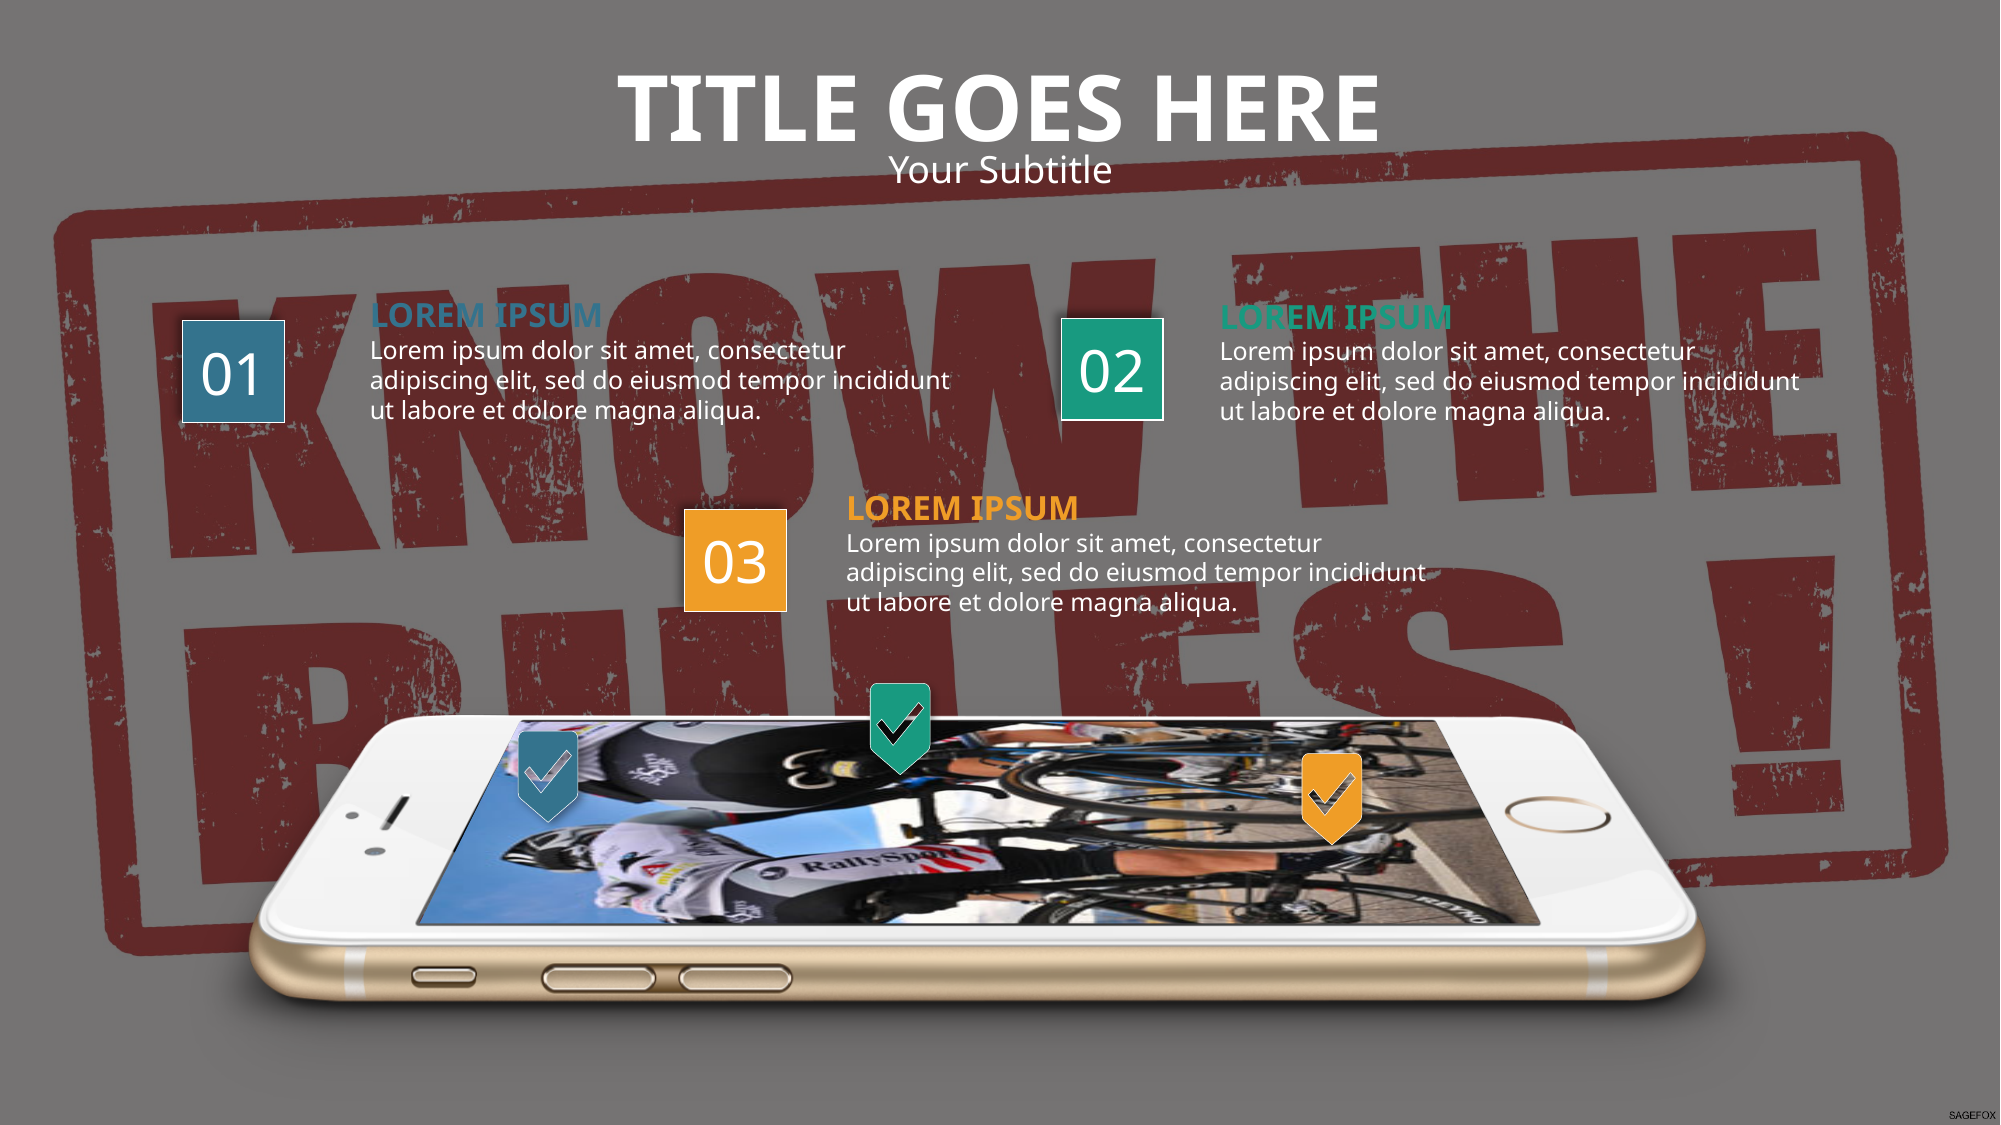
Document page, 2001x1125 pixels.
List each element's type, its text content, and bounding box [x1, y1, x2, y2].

text_box 03 [683, 508, 787, 560]
text_box 02 [1060, 317, 1164, 421]
text_box LOREM IPSUM Lorem ipsum dolor sit amet, consectetur adipiscing elit, sed do eiusmod tempor incididunt ut labore et dolore magna aliqua. [359, 289, 966, 430]
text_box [548, 42, 1452, 199]
picture [0, 0, 2001, 1125]
text_box 01 [181, 320, 285, 424]
text_box LOREM IPSUM Lorem ipsum dolor sit amet, consectetur adipiscing elit, sed do eiusmod tempor incididunt ut labore et dolore magna aliqua. [836, 482, 1442, 560]
text_box LOREM IPSUM Lorem ipsum dolor sit amet, consectetur adipiscing elit, sed do eiusmod tempor incididunt ut labore et dolore magna aliqua. [1209, 290, 1815, 431]
